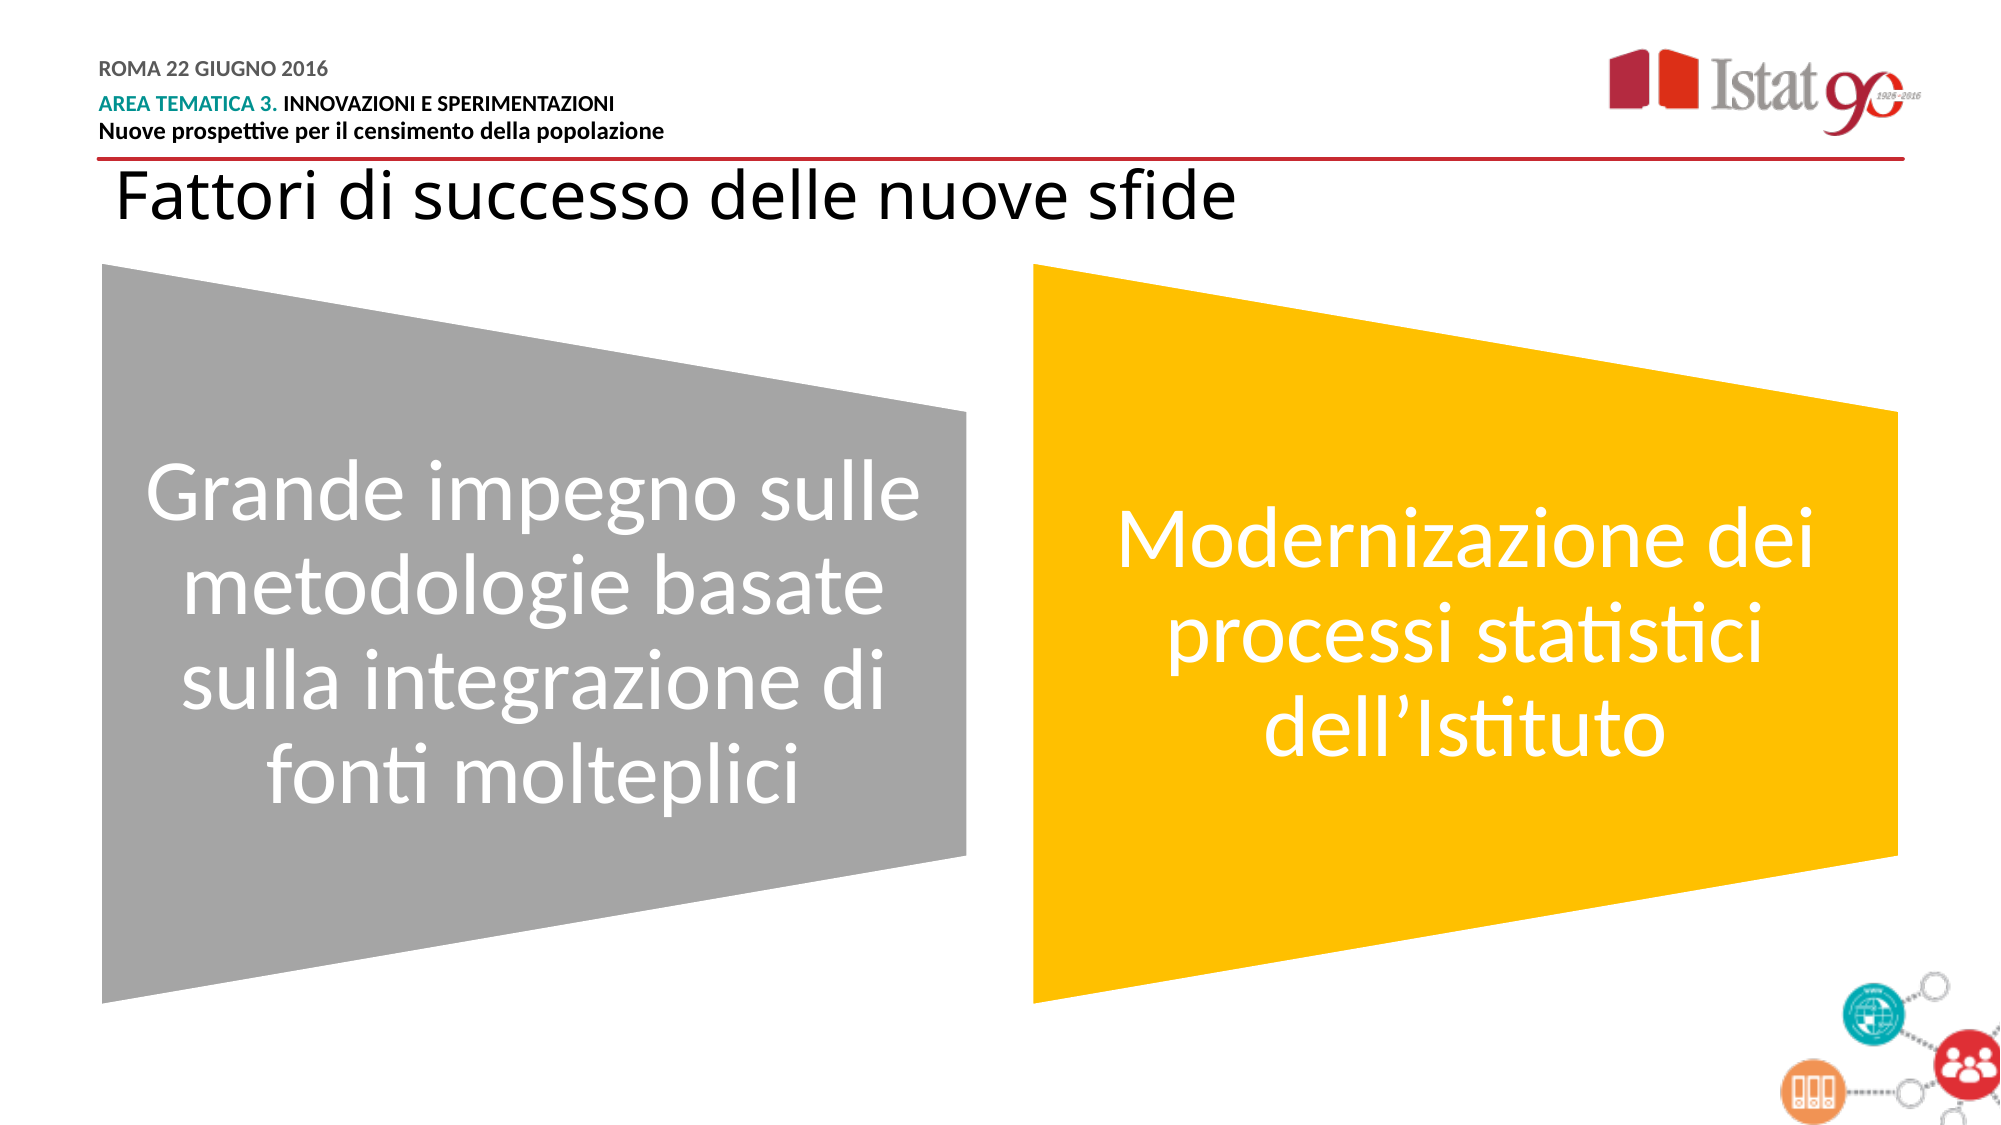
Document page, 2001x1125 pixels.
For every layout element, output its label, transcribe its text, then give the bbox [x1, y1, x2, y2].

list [99, 262, 1900, 1005]
picture [1602, 29, 1928, 159]
title Fattori di successo delle nuove sfide [99, 154, 1900, 262]
